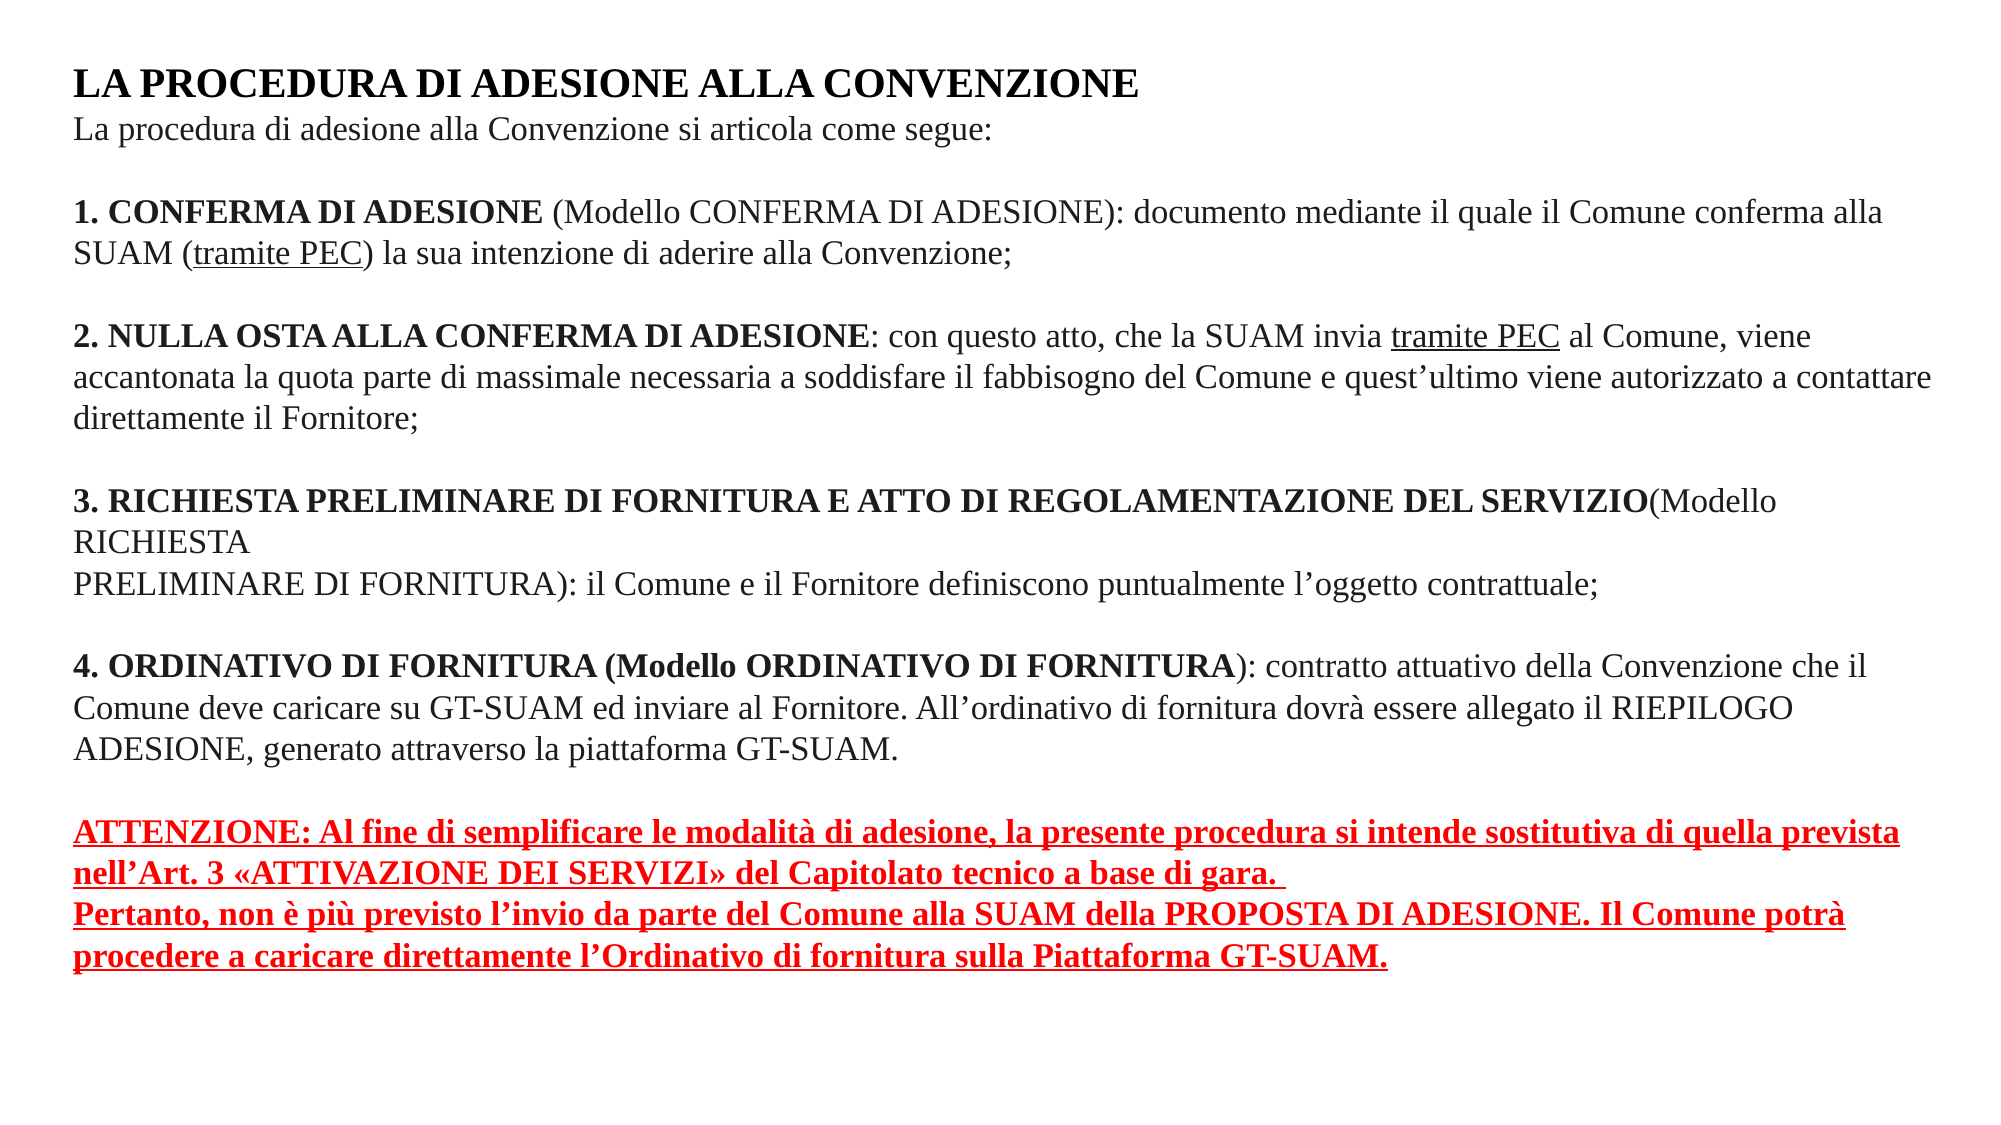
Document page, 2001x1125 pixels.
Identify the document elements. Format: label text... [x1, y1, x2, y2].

title LA PROCEDURA DI ADESIONE ALLA CONVENZIONE La procedura di adesione alla Convenzione si articola come segue: 1. CONFERMA DI ADESIONE (Modello CONFERMA DI ADESIONE): documento mediante il quale il Comune conferma alla SUAM (tramite PEC) la sua intenzione di aderire alla Convenzione; 2. NULLA OSTA ALLA CONFERMA DI ADESIONE: con questo atto, che la SUAM invia tramite PEC al Comune, viene accantonata la quota parte di massimale necessaria a soddisfare il fabbisogno del Comune e quest’ultimo viene autorizzato a contattare direttamente il Fornitore; 3. RICHIESTA PRELIMINARE DI FORNITURA E ATTO DI REGOLAMENTAZIONE DEL SERVIZIO(Modello RICHIESTA PRELIMINARE DI FORNITURA): il Comune e il Fornitore definiscono puntualmente l’oggetto contrattuale; 4. ORDINATIVO DI FORNITURA (Modello ORDINATIVO DI FORNITURA): contratto attuativo della Convenzione che il Comune deve caricare su GT-SUAM ed inviare al Fornitore. All’ordinativo di fornitura dovrà essere allegato il RIEPILOGO ADESIONE, generato attraverso la piattaforma GT-SUAM. ATTENZIONE: Al fine di semplificare le modalità di adesione, la presente procedura si intende sostitutiva di quella prevista nell’Art. 3 «ATTIVAZIONE DEI SERVIZI» del Capitolato tecnico a base di gara. Pertanto, non è più previsto l’invio da parte del Comune alla SUAM della PROPOSTA DI ADESIONE. Il Comune potrà procedere a caricare direttamente l’Ordinativo di fornitura sulla Piattaforma GT-SUAM. [58, 45, 1950, 1057]
